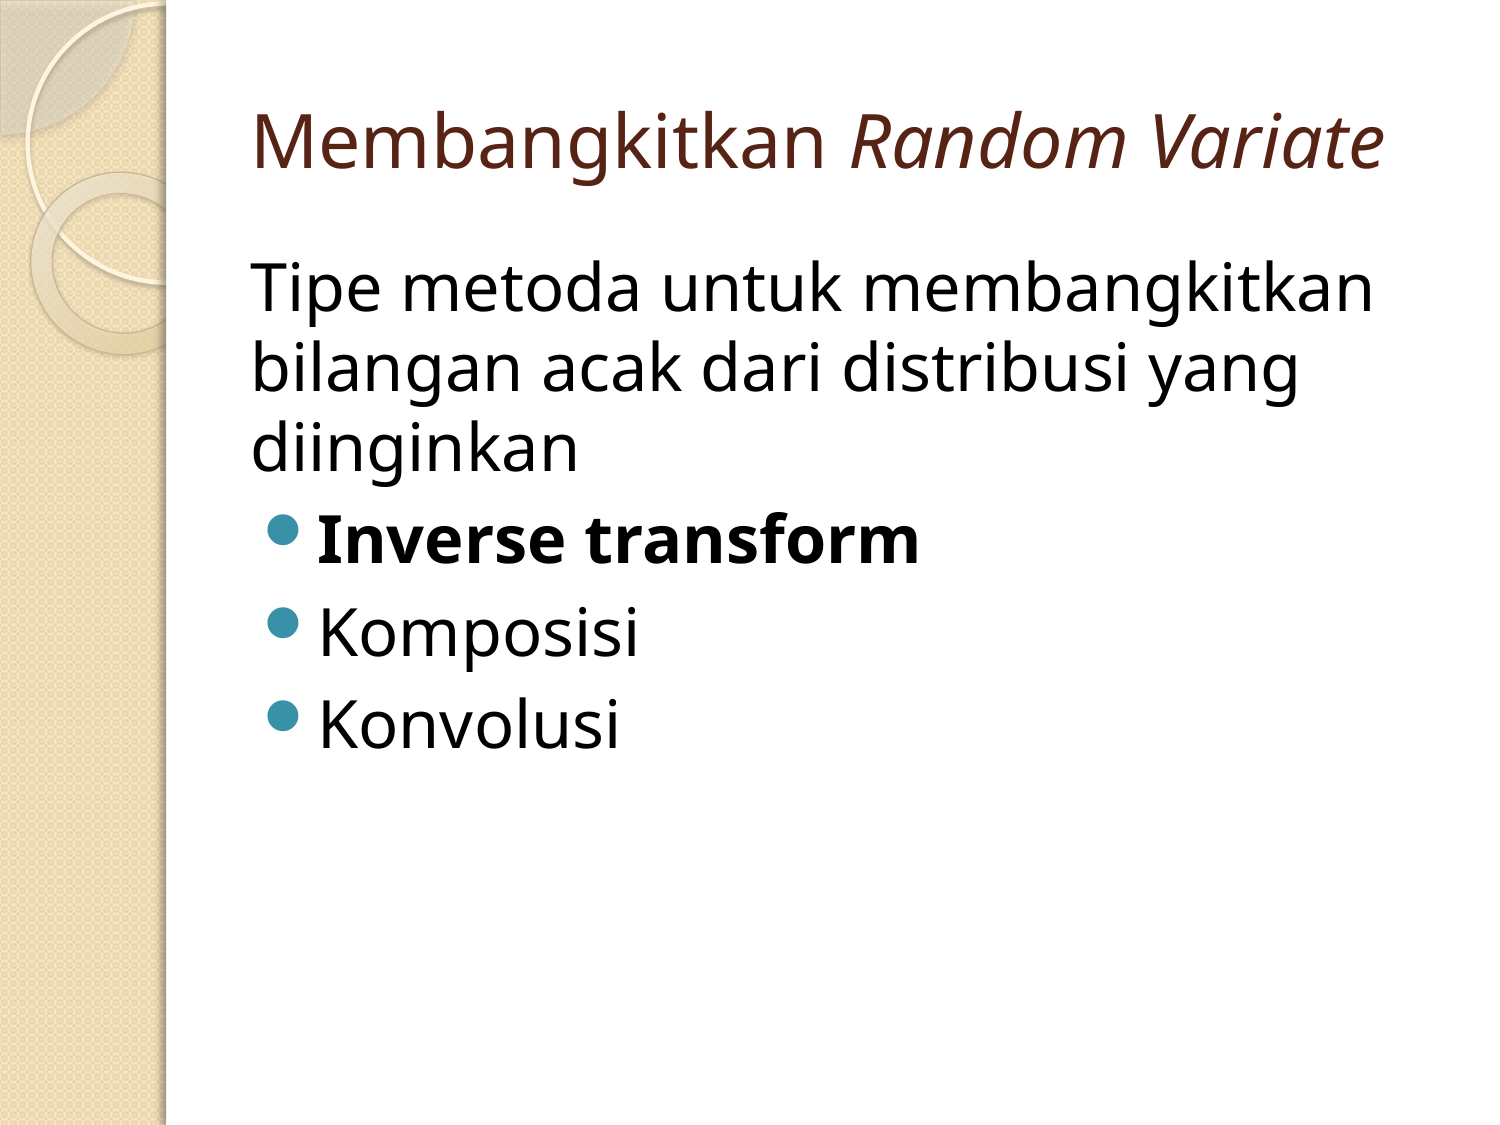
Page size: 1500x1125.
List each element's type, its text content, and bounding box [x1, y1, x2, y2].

list Tipe metoda untuk membangkitkan bilangan acak dari distribusi yang diinginkan Inverse transform Komposisi Konvolusi [235, 237, 1466, 1025]
title Membangkitkan Random Variate [235, 45, 1466, 233]
